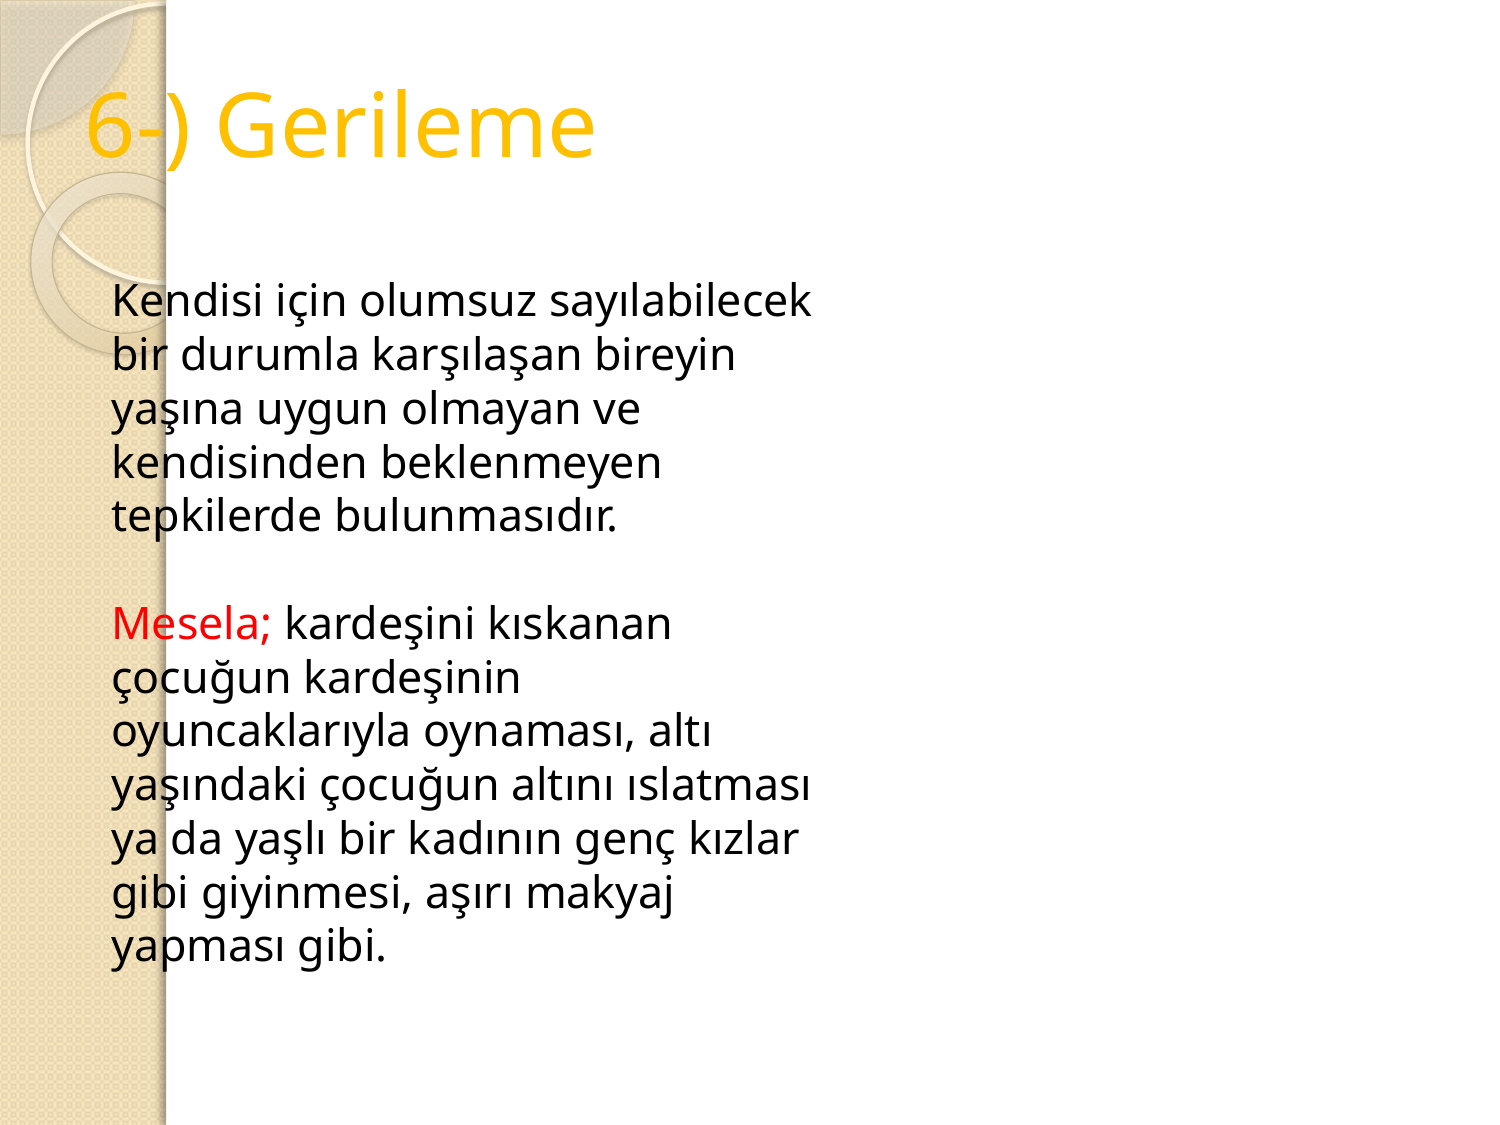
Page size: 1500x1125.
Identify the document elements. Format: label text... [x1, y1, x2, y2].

list Kendisi için olumsuz sayılabilecek bir durumla karşılaşan bireyin yaşına uygun olmayan ve kendisinden beklenmeyen tepkilerde bulunmasıdır. Mesela; kardeşini kıskanan çocuğun kardeşinin oyuncaklarıyla oynaması, altı yaşındaki çocuğun altını ıslatması ya da yaşlı bir kadının genç kızlar gibi giyinmesi, aşırı makyaj yapması gibi. [46, 210, 836, 1067]
title 6-) Gerileme [70, 45, 1466, 200]
